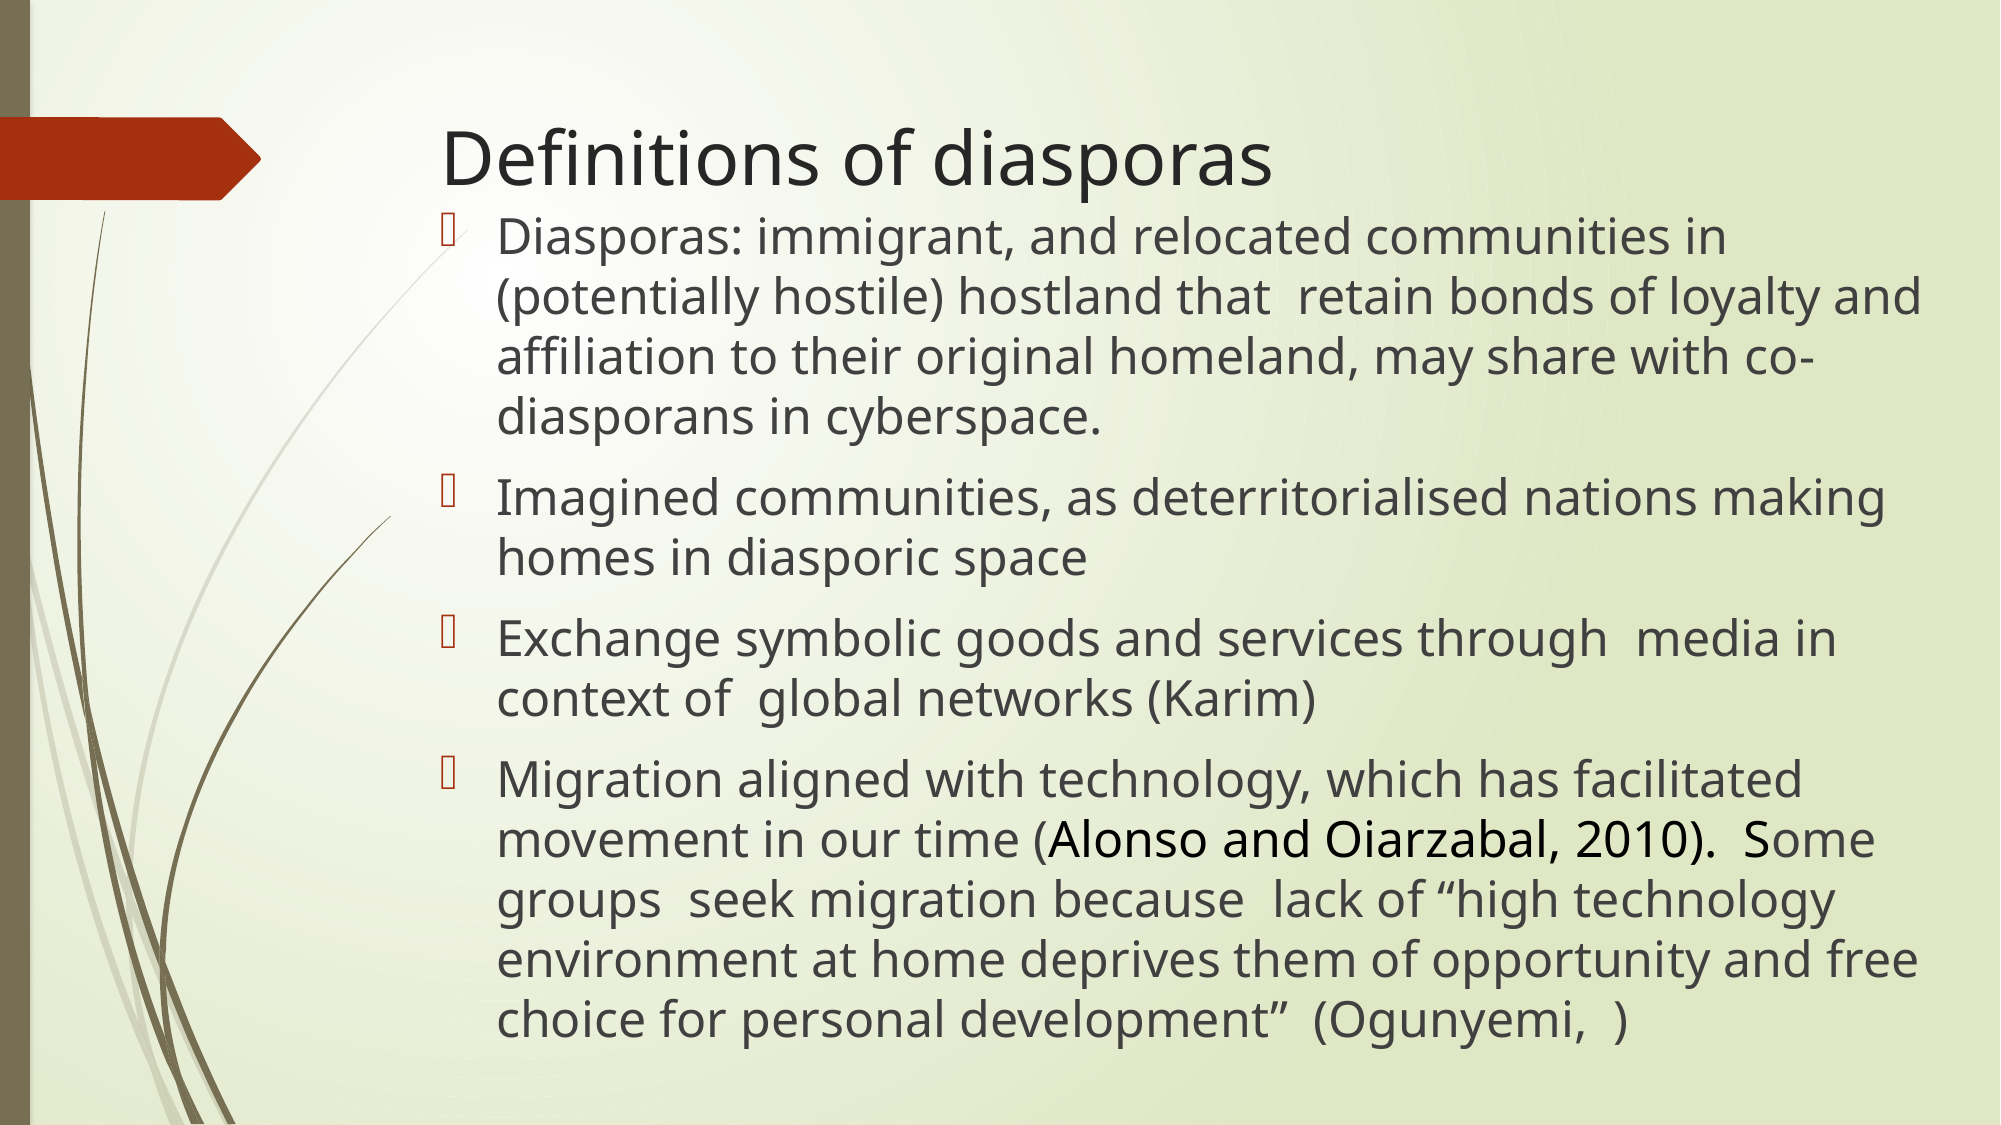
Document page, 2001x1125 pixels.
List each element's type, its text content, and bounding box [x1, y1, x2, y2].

list Diasporas: immigrant, and relocated communities in (potentially hostile) hostland that retain bonds of loyalty and affiliation to their original homeland, may share with co-diasporans in cyberspace. Imagined communities, as deterritorialised nations making homes in diasporic space Exchange symbolic goods and services through media in context of global networks (Karim) Migration aligned with technology, which has facilitated movement in our time (Alonso and Oiarzabal, 2010). Some groups seek migration because lack of “high technology environment at home deprives them of opportunity and free choice for personal development” (Ogunyemi, ) [424, 197, 1964, 1103]
title Definitions of diasporas [425, 102, 1888, 197]
